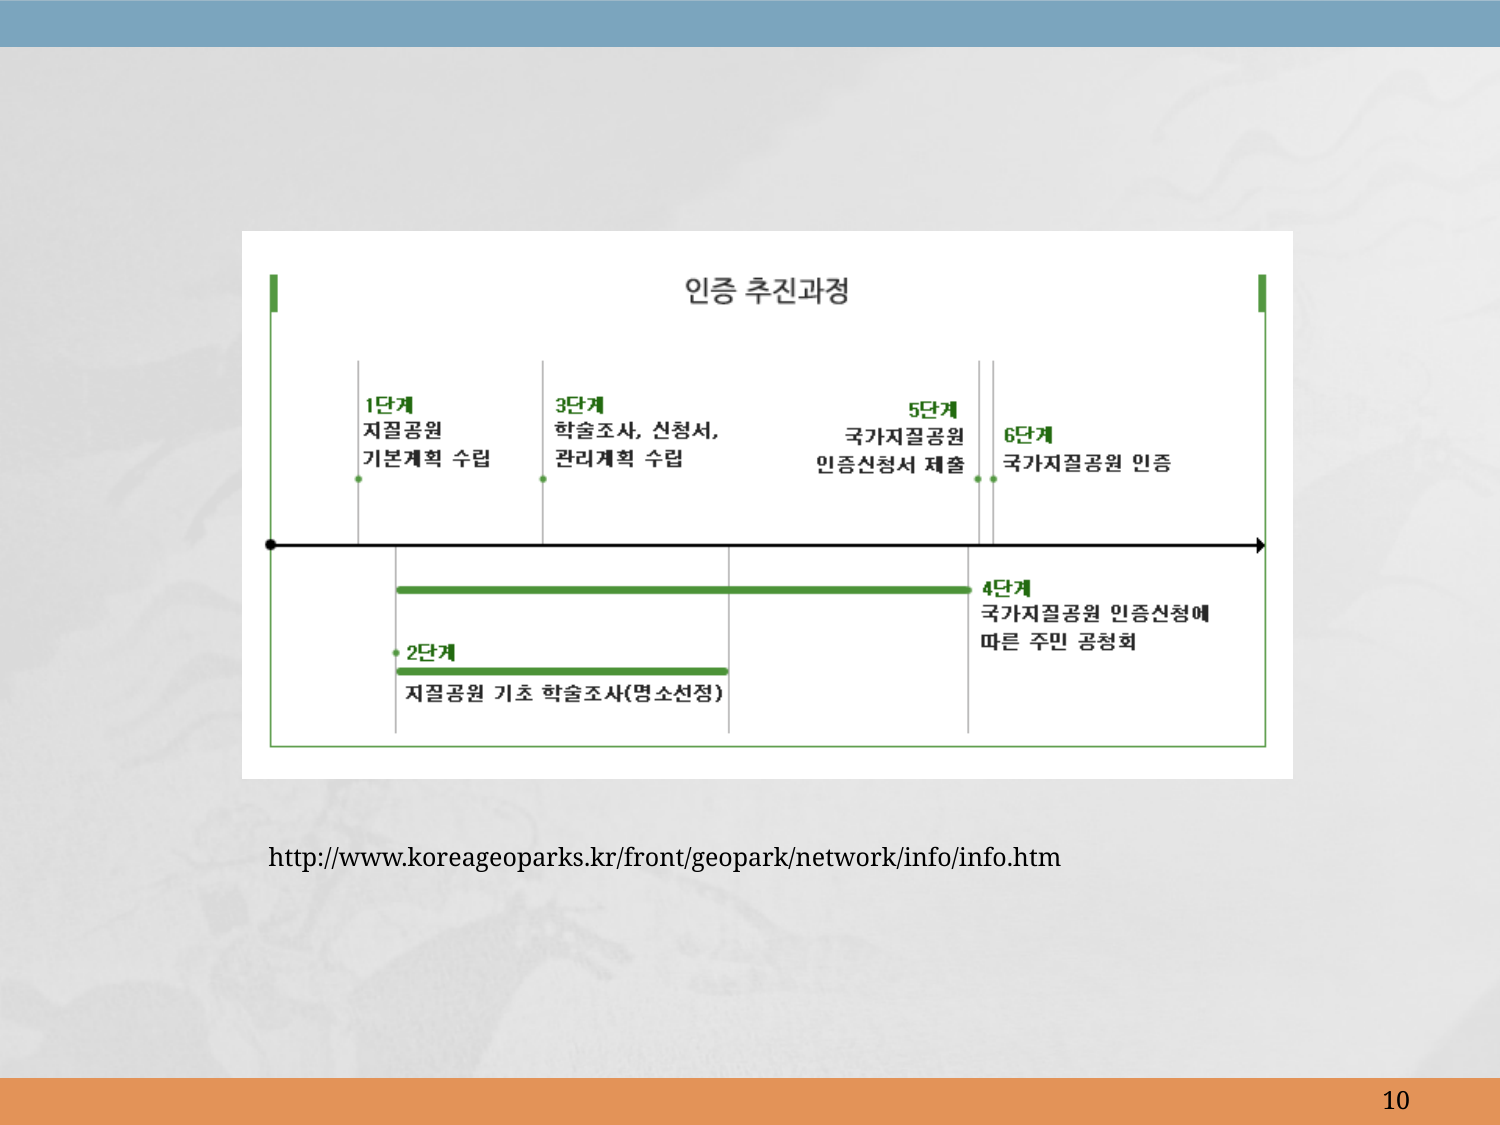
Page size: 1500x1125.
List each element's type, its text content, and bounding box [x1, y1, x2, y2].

text_box http://www.koreageoparks.kr/front/geopark/network/info/info.htm [253, 834, 1220, 879]
slide_number 10 [1074, 1078, 1425, 1125]
picture [241, 231, 1293, 779]
